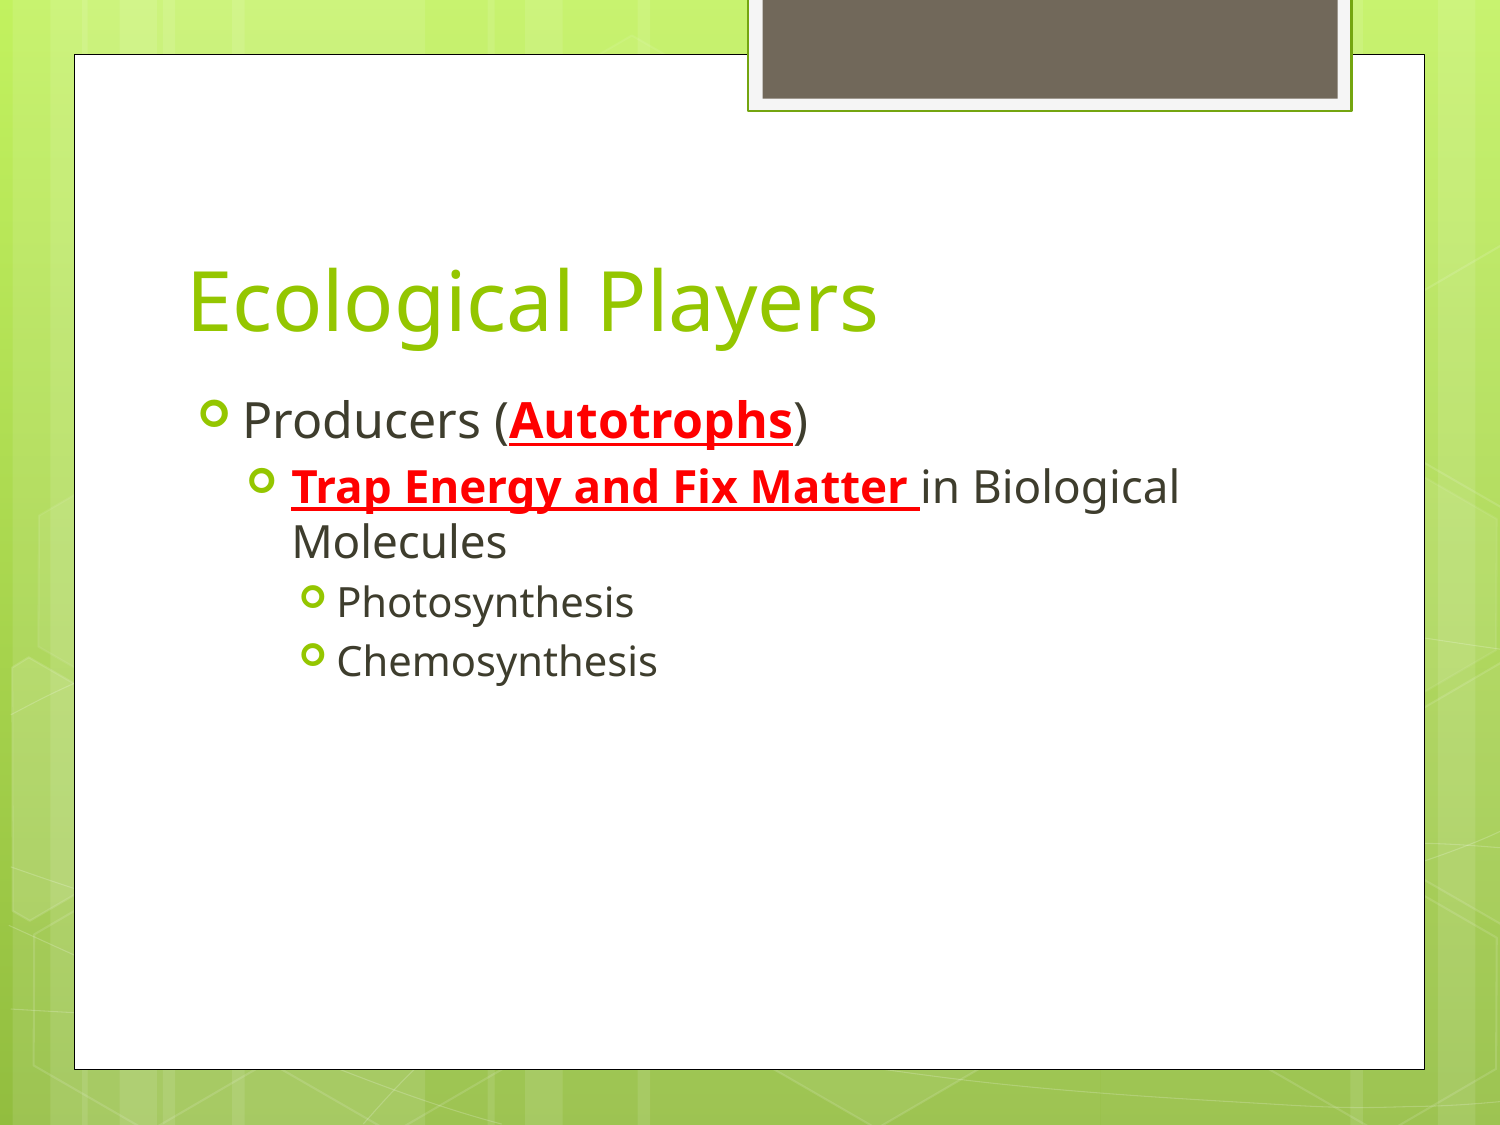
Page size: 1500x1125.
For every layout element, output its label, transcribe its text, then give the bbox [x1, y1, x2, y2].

title Ecological Players [171, 168, 1324, 357]
list Producers (Autotrophs) Trap Energy and Fix Matter in Biological Molecules Photosynthesis Chemosynthesis [171, 381, 1283, 957]
